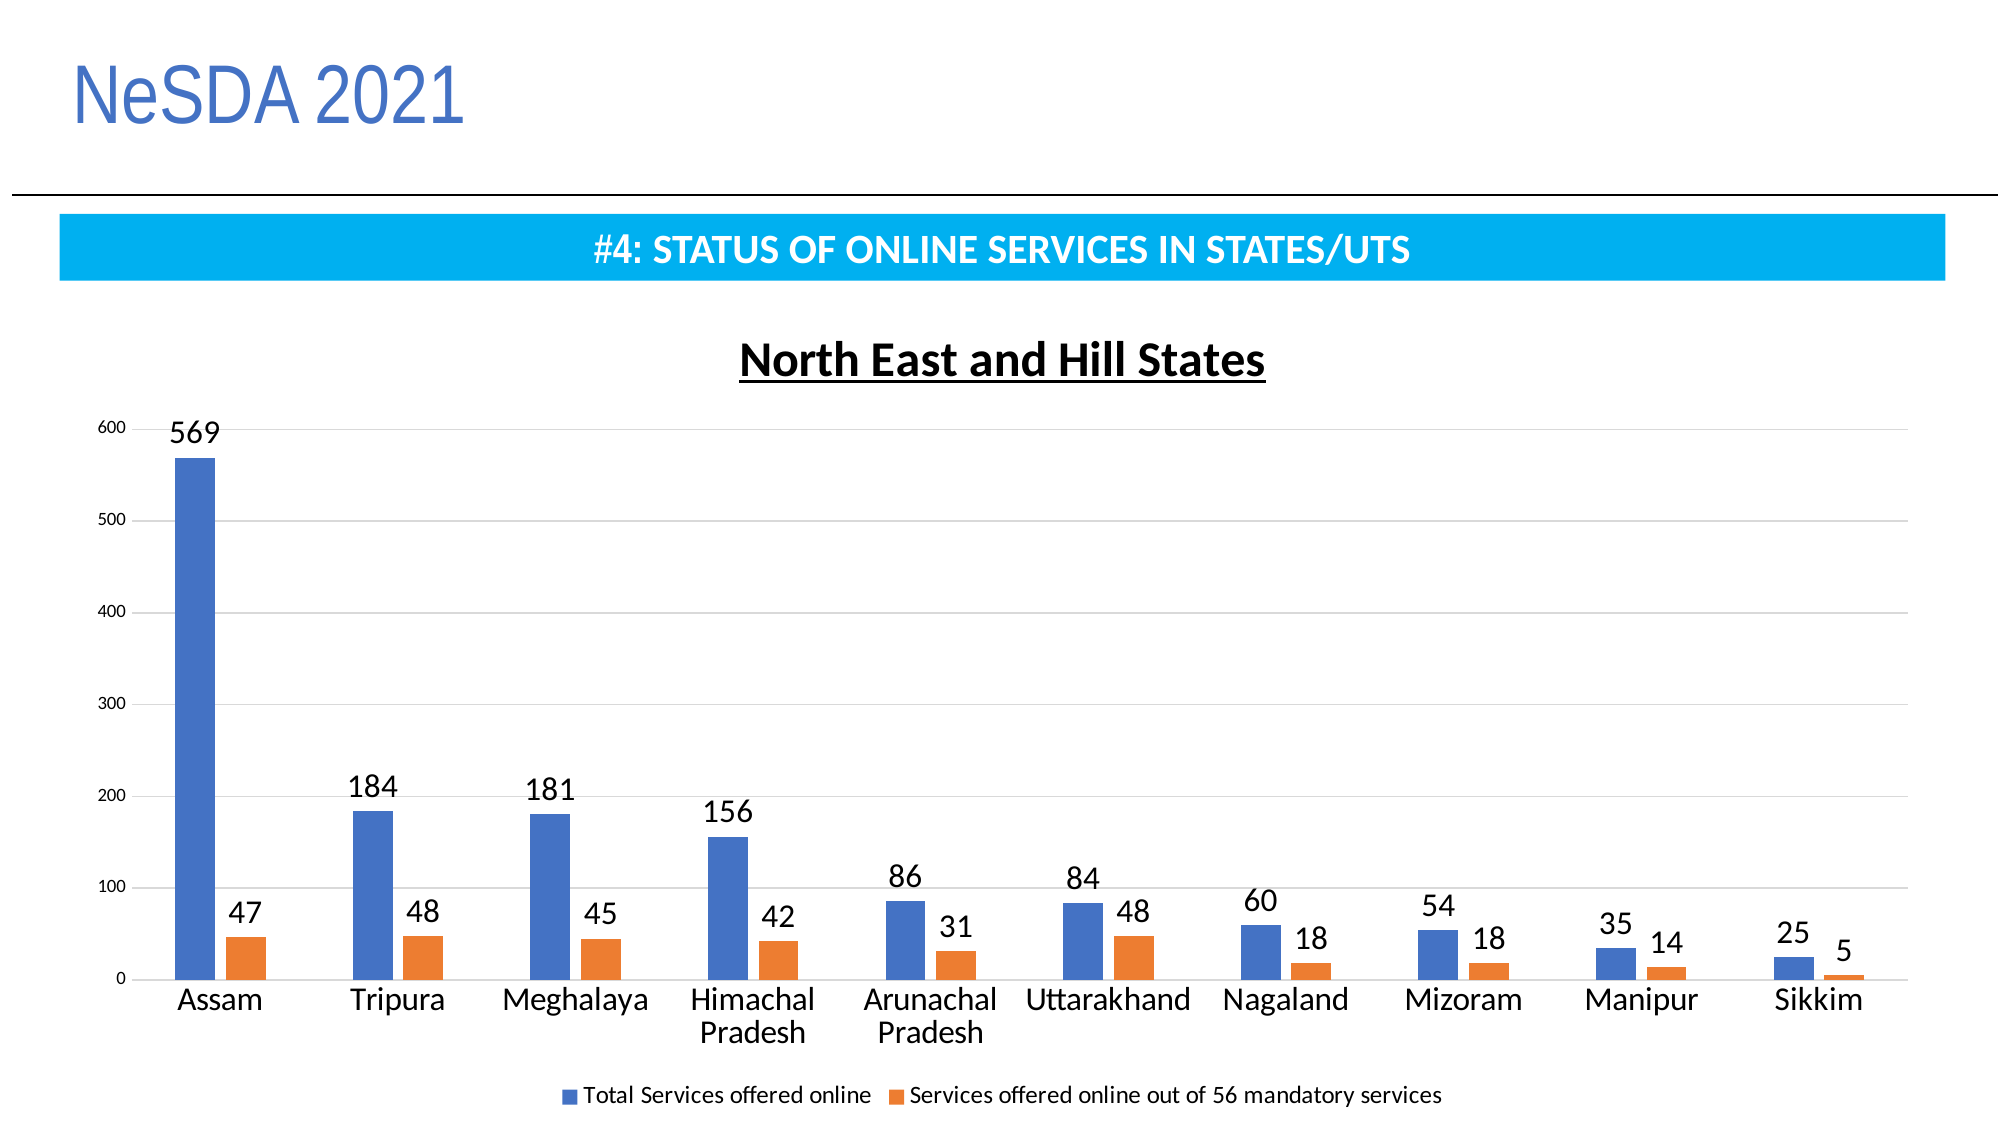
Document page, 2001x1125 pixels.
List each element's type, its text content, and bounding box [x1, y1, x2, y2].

text_box #4: STATUS OF ONLINE SERVICES IN STATES/UTS [59, 213, 1946, 282]
chart [59, 299, 1946, 1116]
title NeSDA 2021 [57, 9, 1971, 185]
